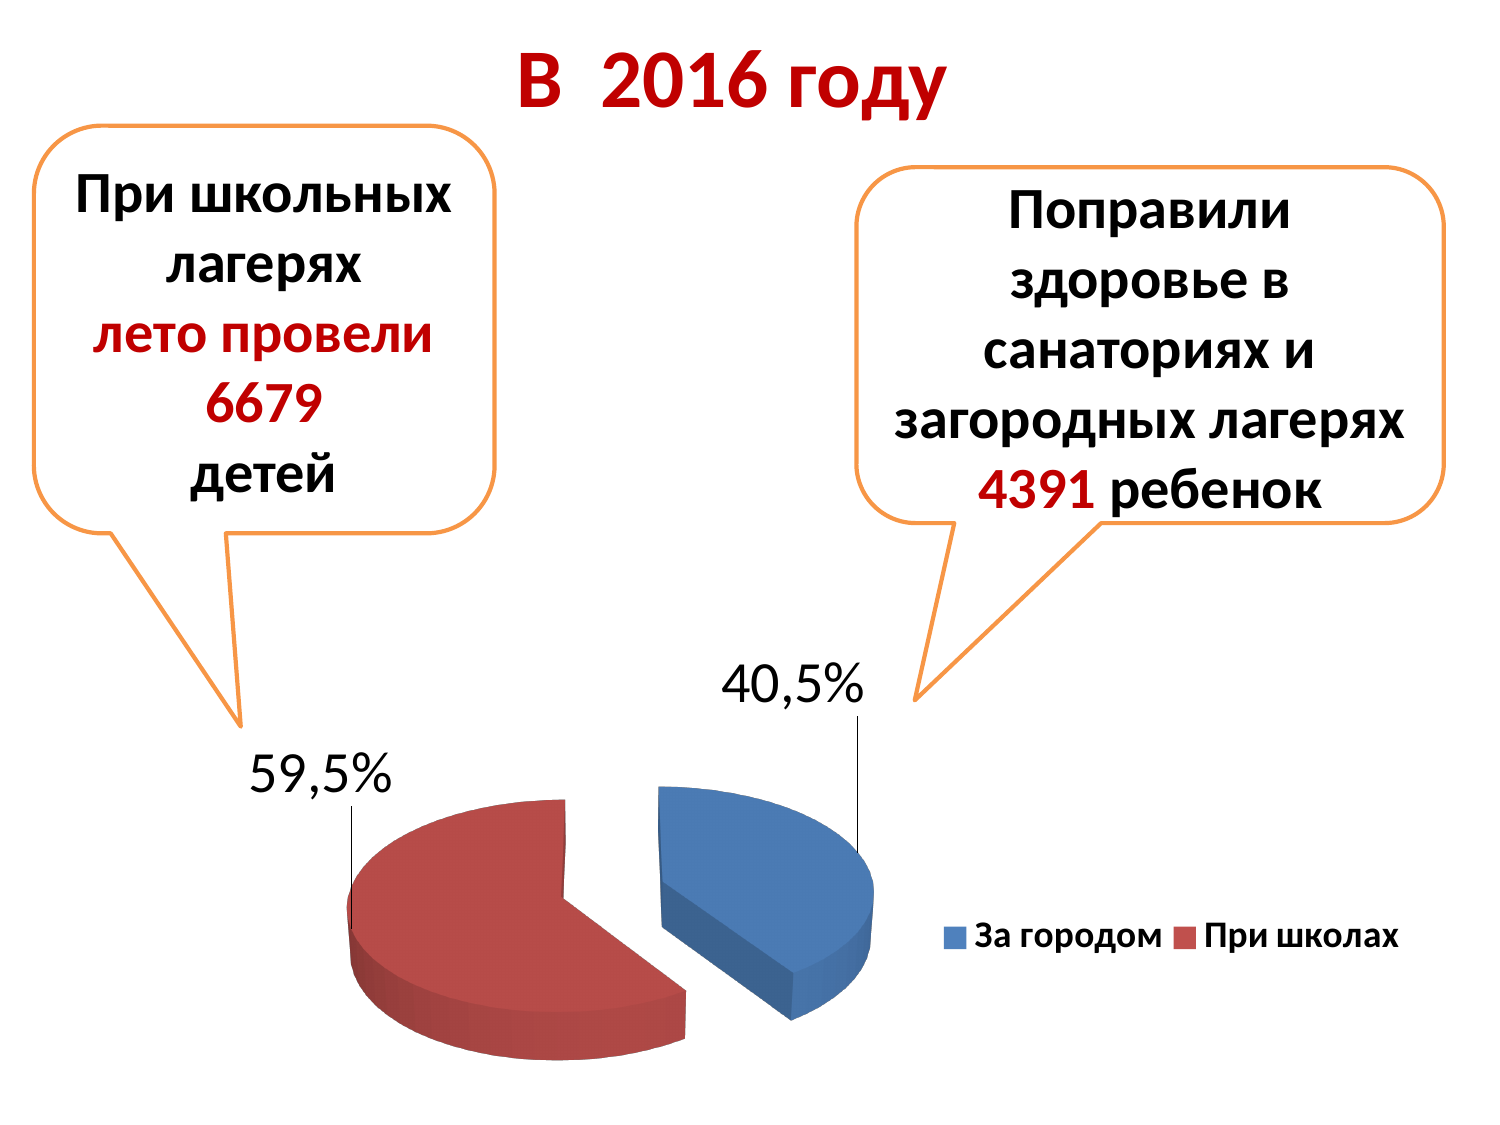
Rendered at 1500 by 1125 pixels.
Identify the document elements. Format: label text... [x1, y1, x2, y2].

text_box Поправили здоровье в санаториях и загородных лагерях 4391 ребенок [854, 165, 1446, 516]
text_box При школьных лагерях лето провели 6679 детей [31, 123, 497, 678]
text_box В 2016 году [419, 16, 1046, 132]
chart [210, 440, 1414, 1125]
